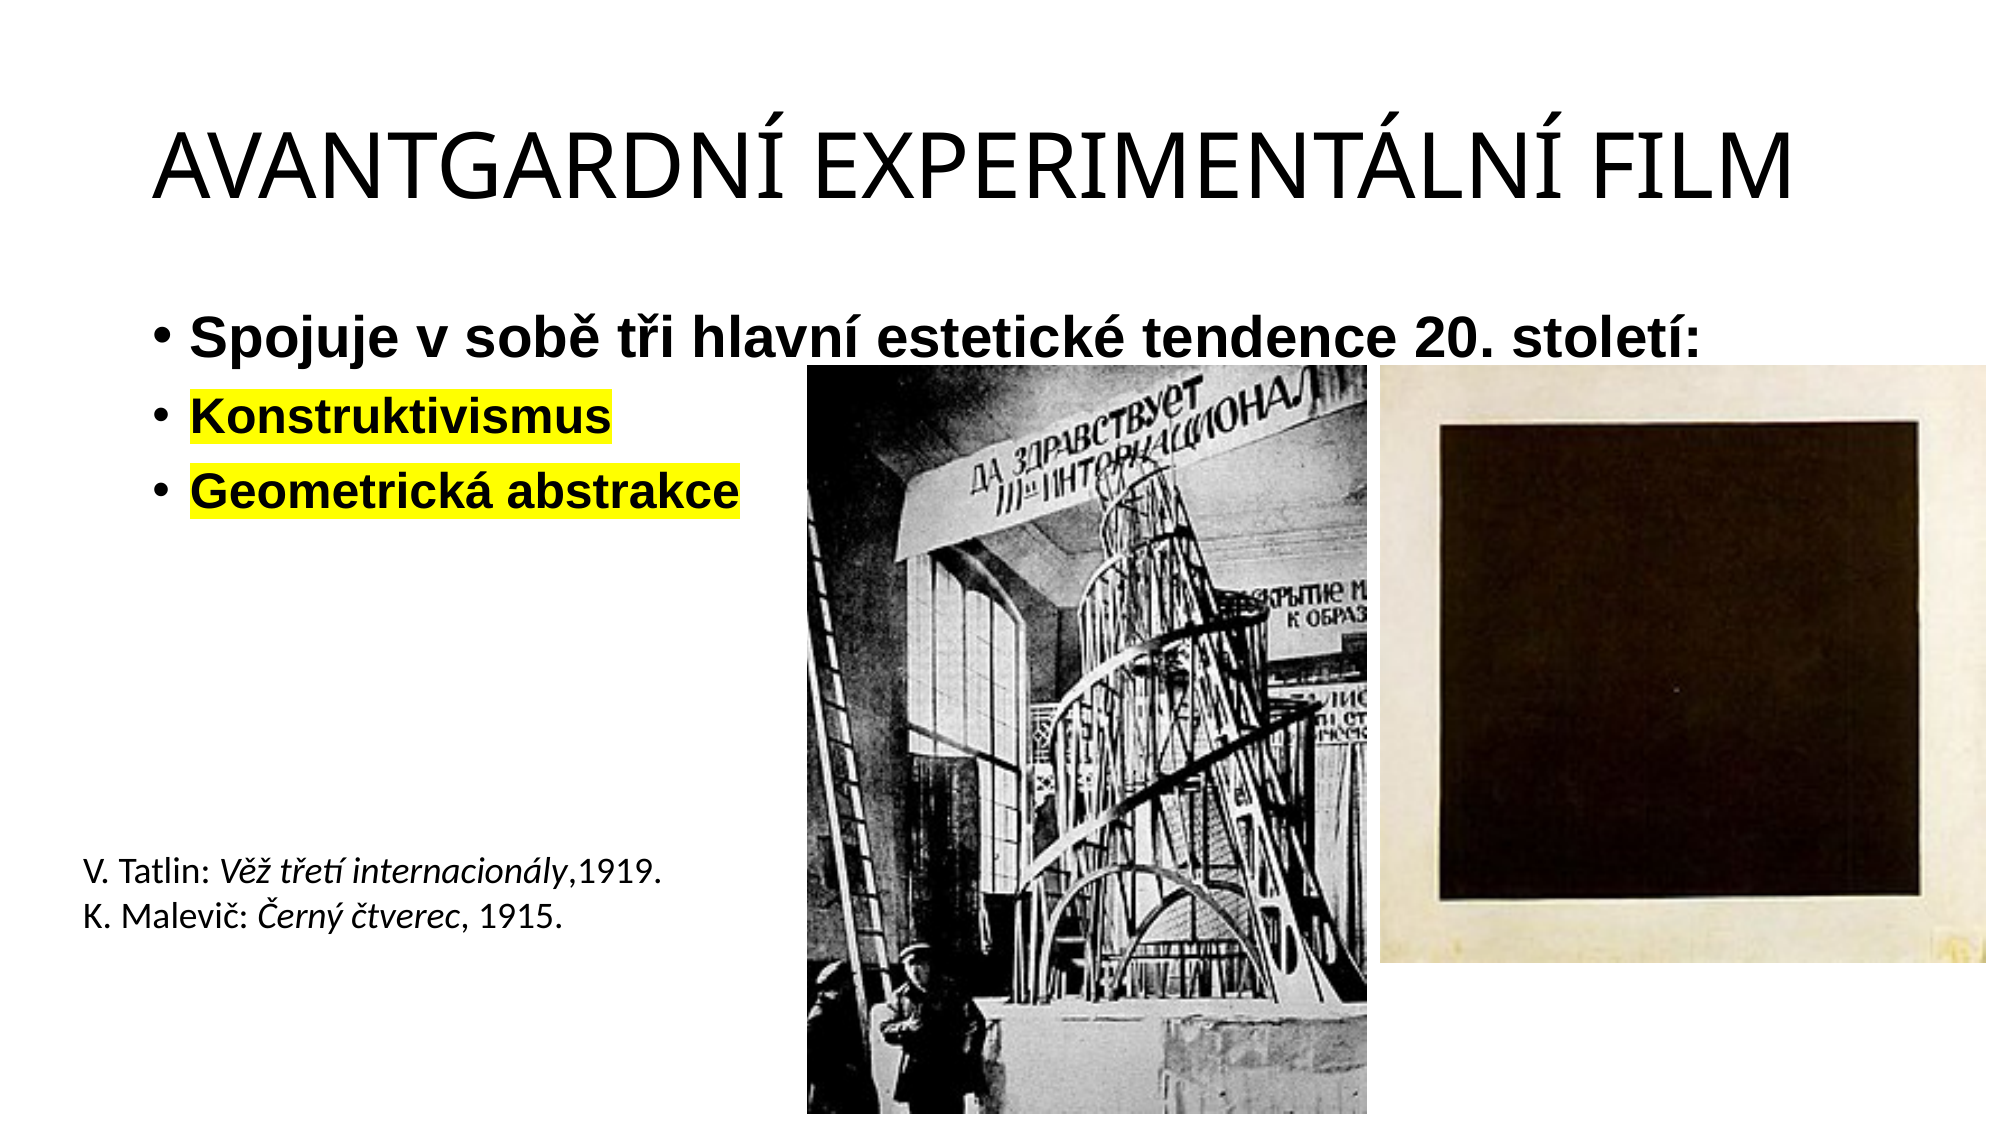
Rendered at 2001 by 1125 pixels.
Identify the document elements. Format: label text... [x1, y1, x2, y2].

text_box V. Tatlin: Věž třetí internacionály,1919. K. Malevič: Černý čtverec, 1915. [68, 838, 731, 989]
picture [807, 365, 1367, 1114]
picture [1380, 365, 1986, 963]
list Spojuje v sobě tři hlavní estetické tendence 20. století: Konstruktivismus Geometrická abstrakce [137, 299, 1863, 1014]
title AVANTGARDNÍ EXPERIMENTÁLNÍ FILM [137, 59, 1863, 278]
